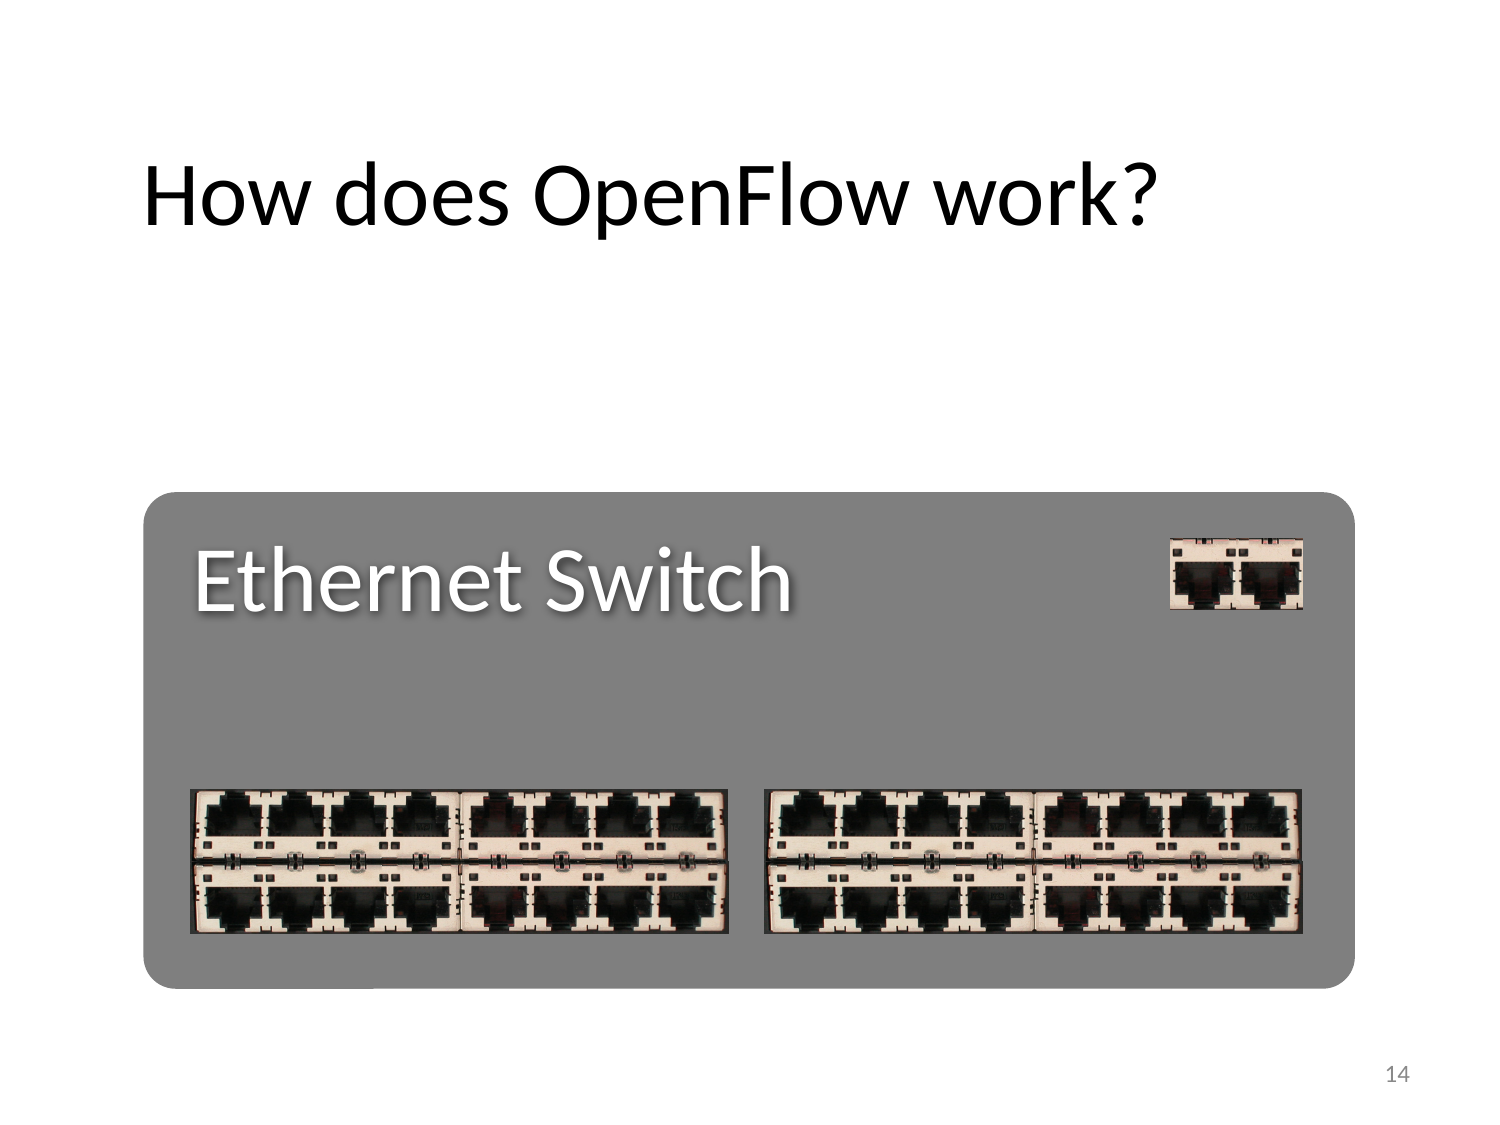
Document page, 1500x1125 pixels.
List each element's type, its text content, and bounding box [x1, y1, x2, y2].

slide_number 14 [1074, 1042, 1425, 1103]
text_box [143, 492, 1355, 989]
picture [764, 789, 1303, 934]
picture [190, 789, 729, 934]
text_box Ethernet Switch [191, 517, 796, 630]
picture [1169, 538, 1303, 610]
text_box How does OpenFlow work? [127, 68, 1402, 310]
